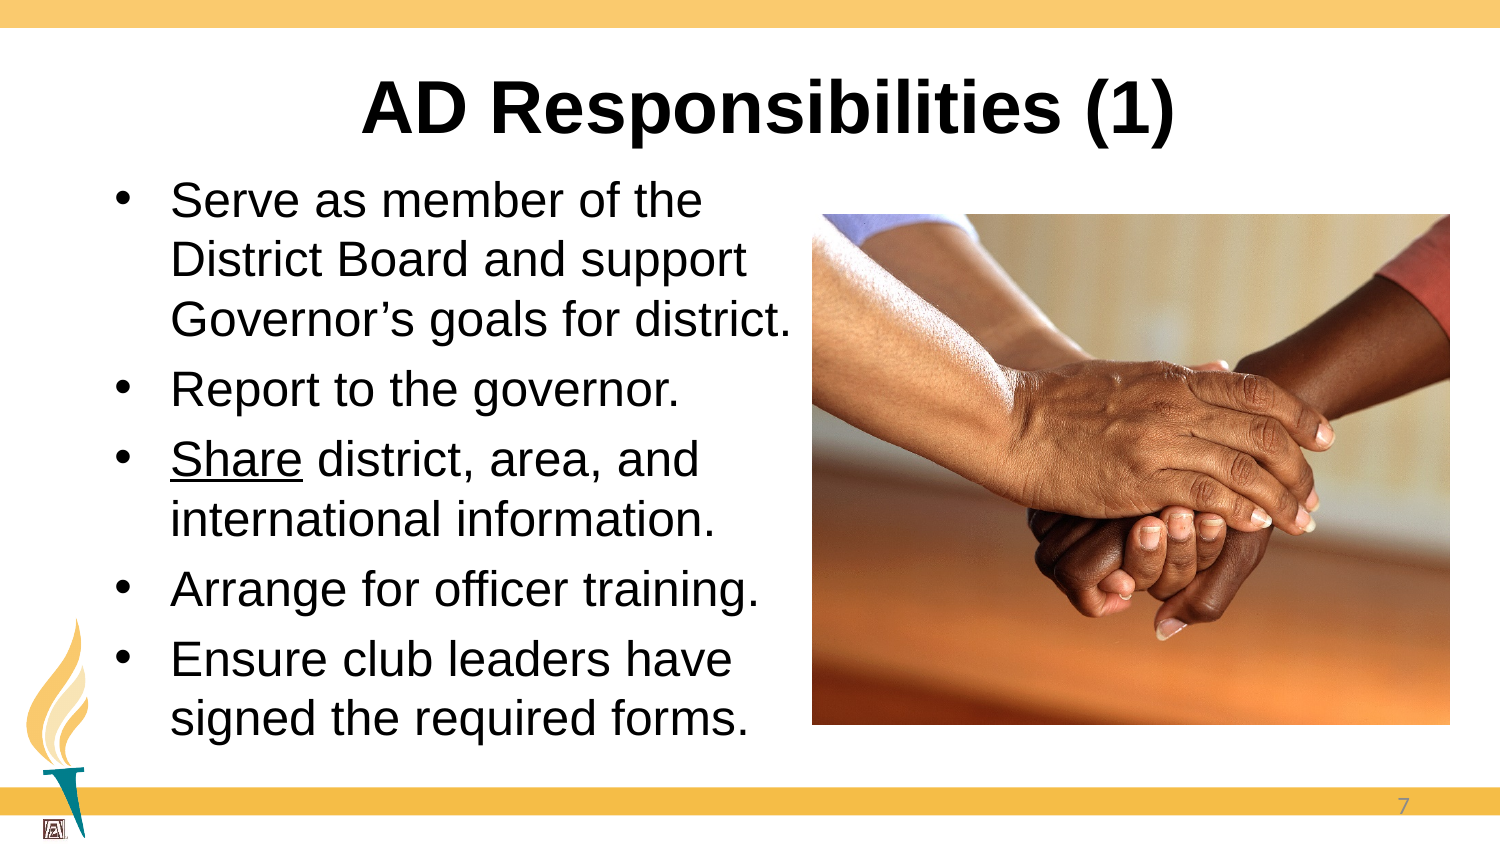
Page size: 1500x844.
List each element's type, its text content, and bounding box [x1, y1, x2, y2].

title AD Responsibilities (1) [112, 33, 1425, 175]
picture [13, 612, 97, 844]
slide_number 7 [1074, 782, 1425, 827]
picture [812, 214, 1451, 725]
list Serve as member of the District Board and support Governor’s goals for district. Report to the governor. Share district, area, and international information. Arrange for officer training. Ensure club leaders have signed the required forms. [99, 159, 812, 779]
